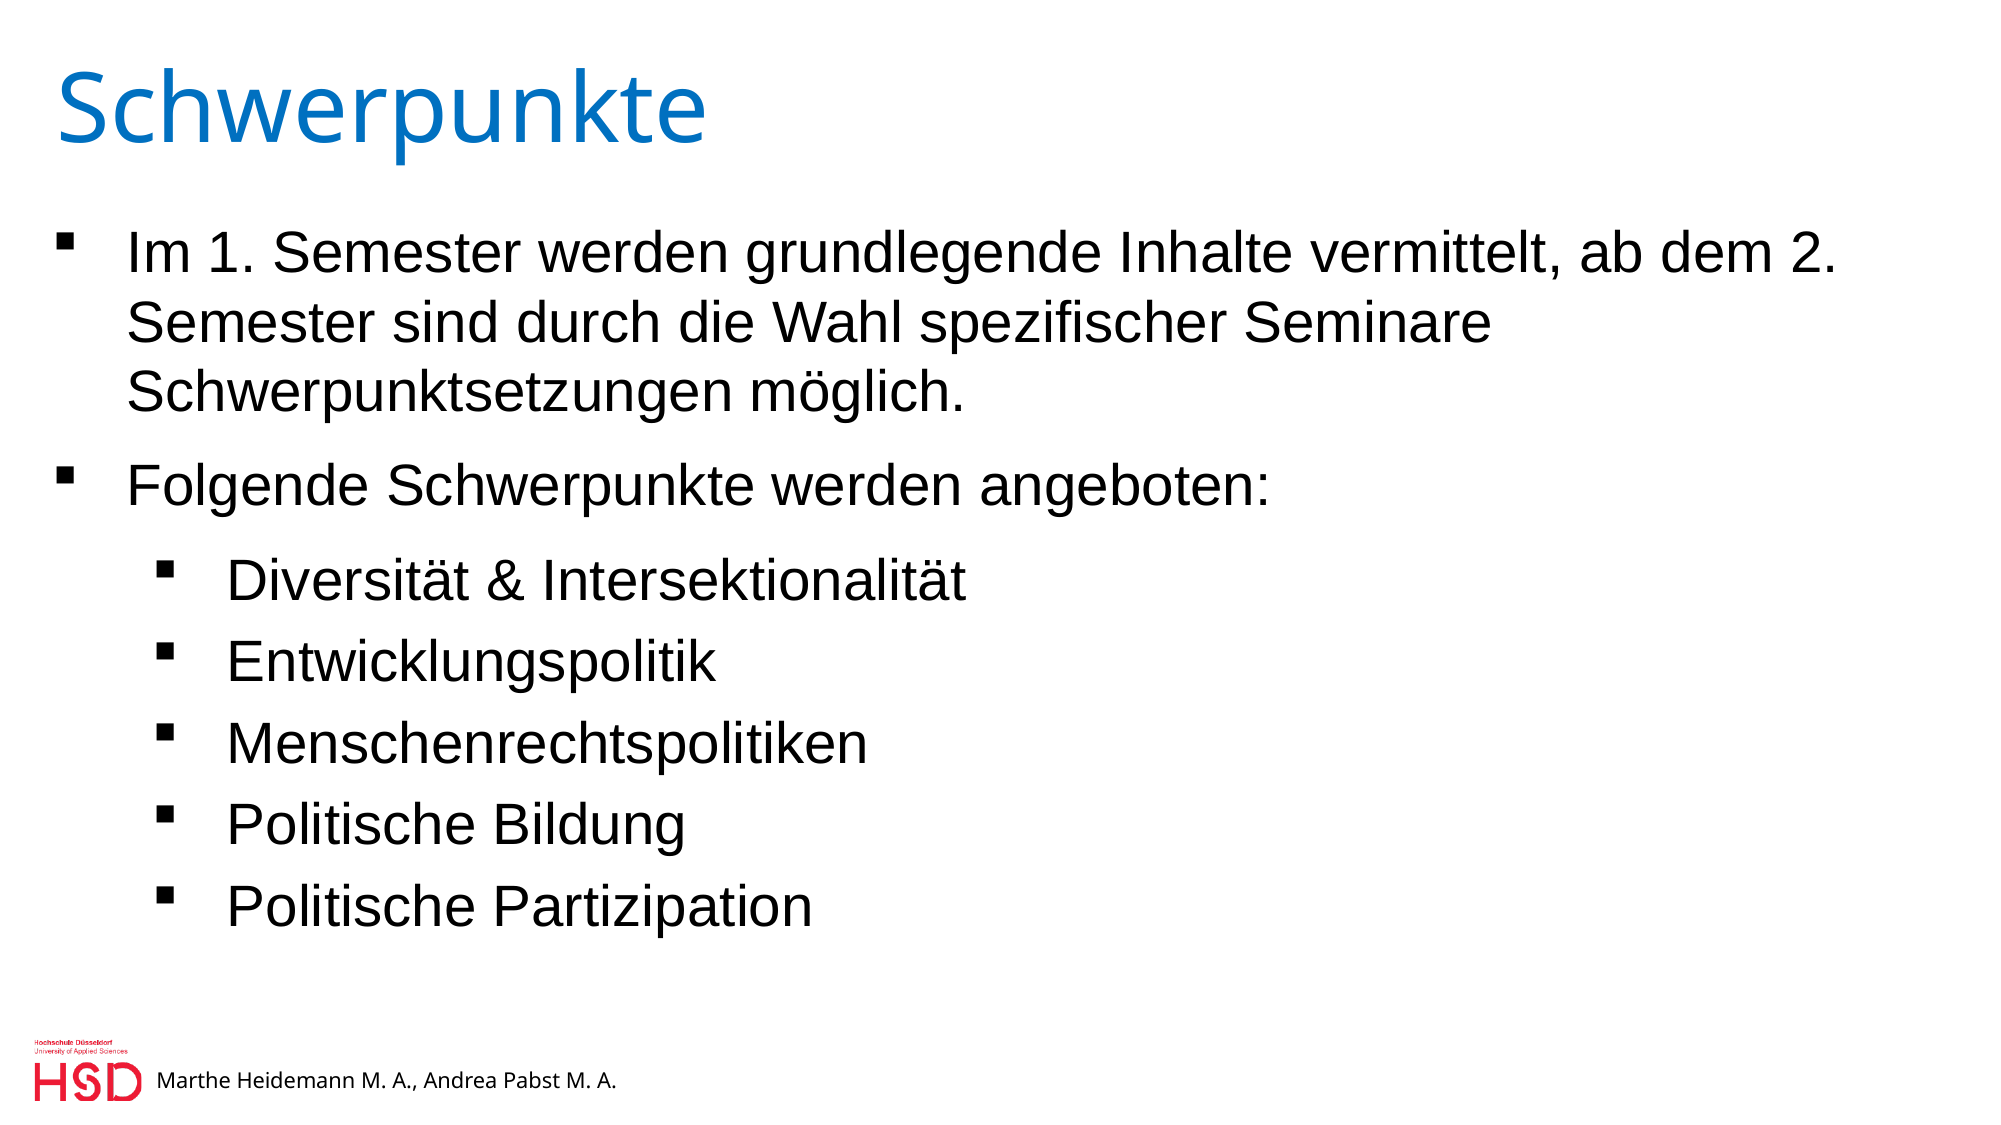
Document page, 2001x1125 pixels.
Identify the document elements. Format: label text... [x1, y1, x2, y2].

text_box Im 1. Semester werden grundlegende Inhalte vermittelt, ab dem 2. Semester sind durch die Wahl spezifischer Seminare Schwerpunktsetzungen möglich. Folgende Schwerpunkte werden angeboten: Diversität & Intersektionalität Entwicklungspolitik Menschenrechtspolitiken Politische Bildung Politische Partizipation [36, 206, 1921, 989]
title Schwerpunkte [56, 45, 1949, 163]
